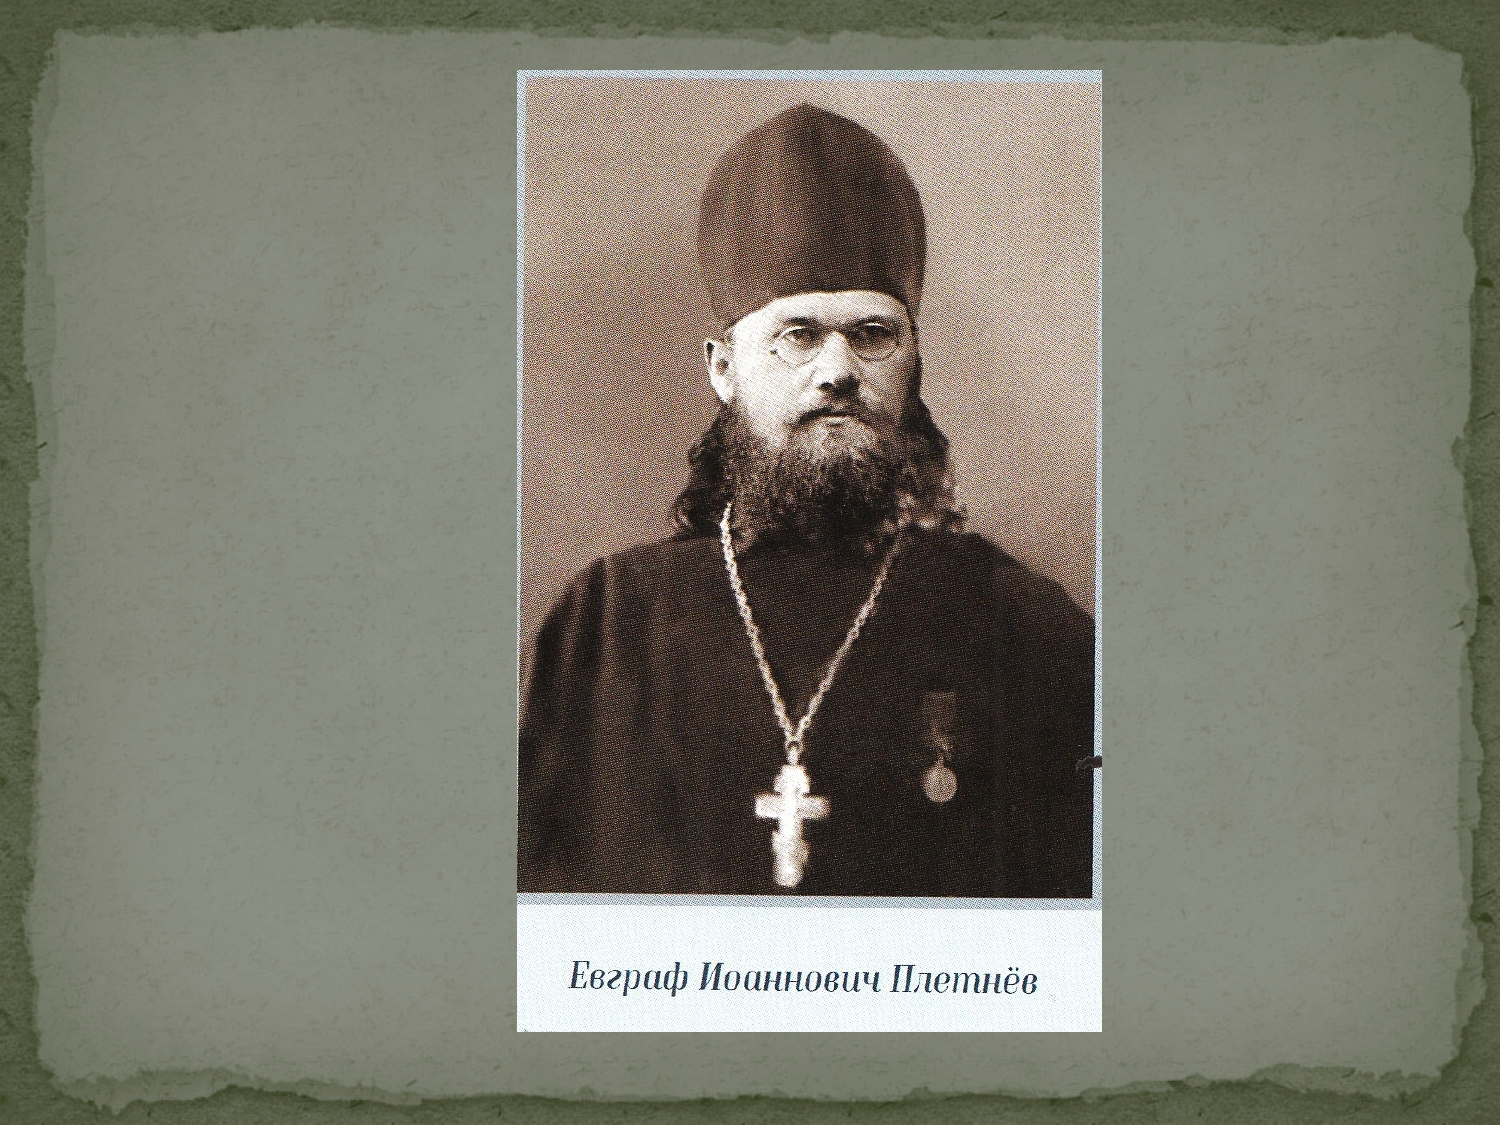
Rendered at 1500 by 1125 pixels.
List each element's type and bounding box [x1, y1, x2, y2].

picture [517, 70, 1102, 1032]
